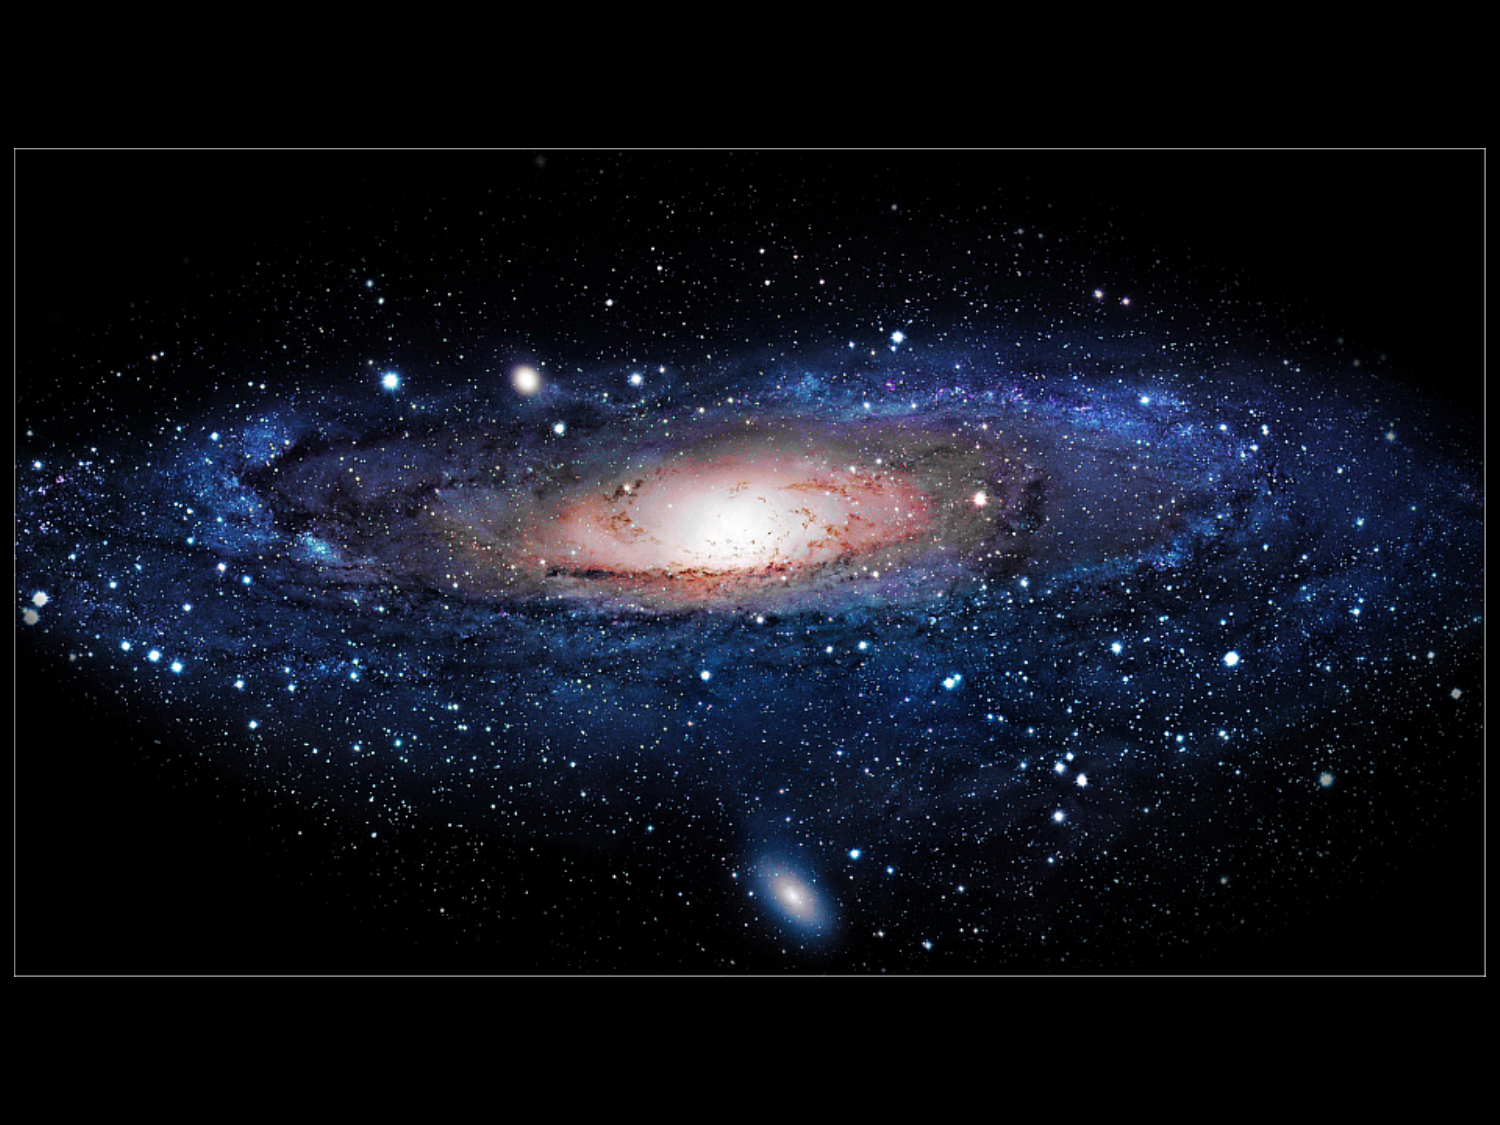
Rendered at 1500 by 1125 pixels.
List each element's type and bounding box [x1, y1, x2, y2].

picture [13, 148, 1486, 977]
